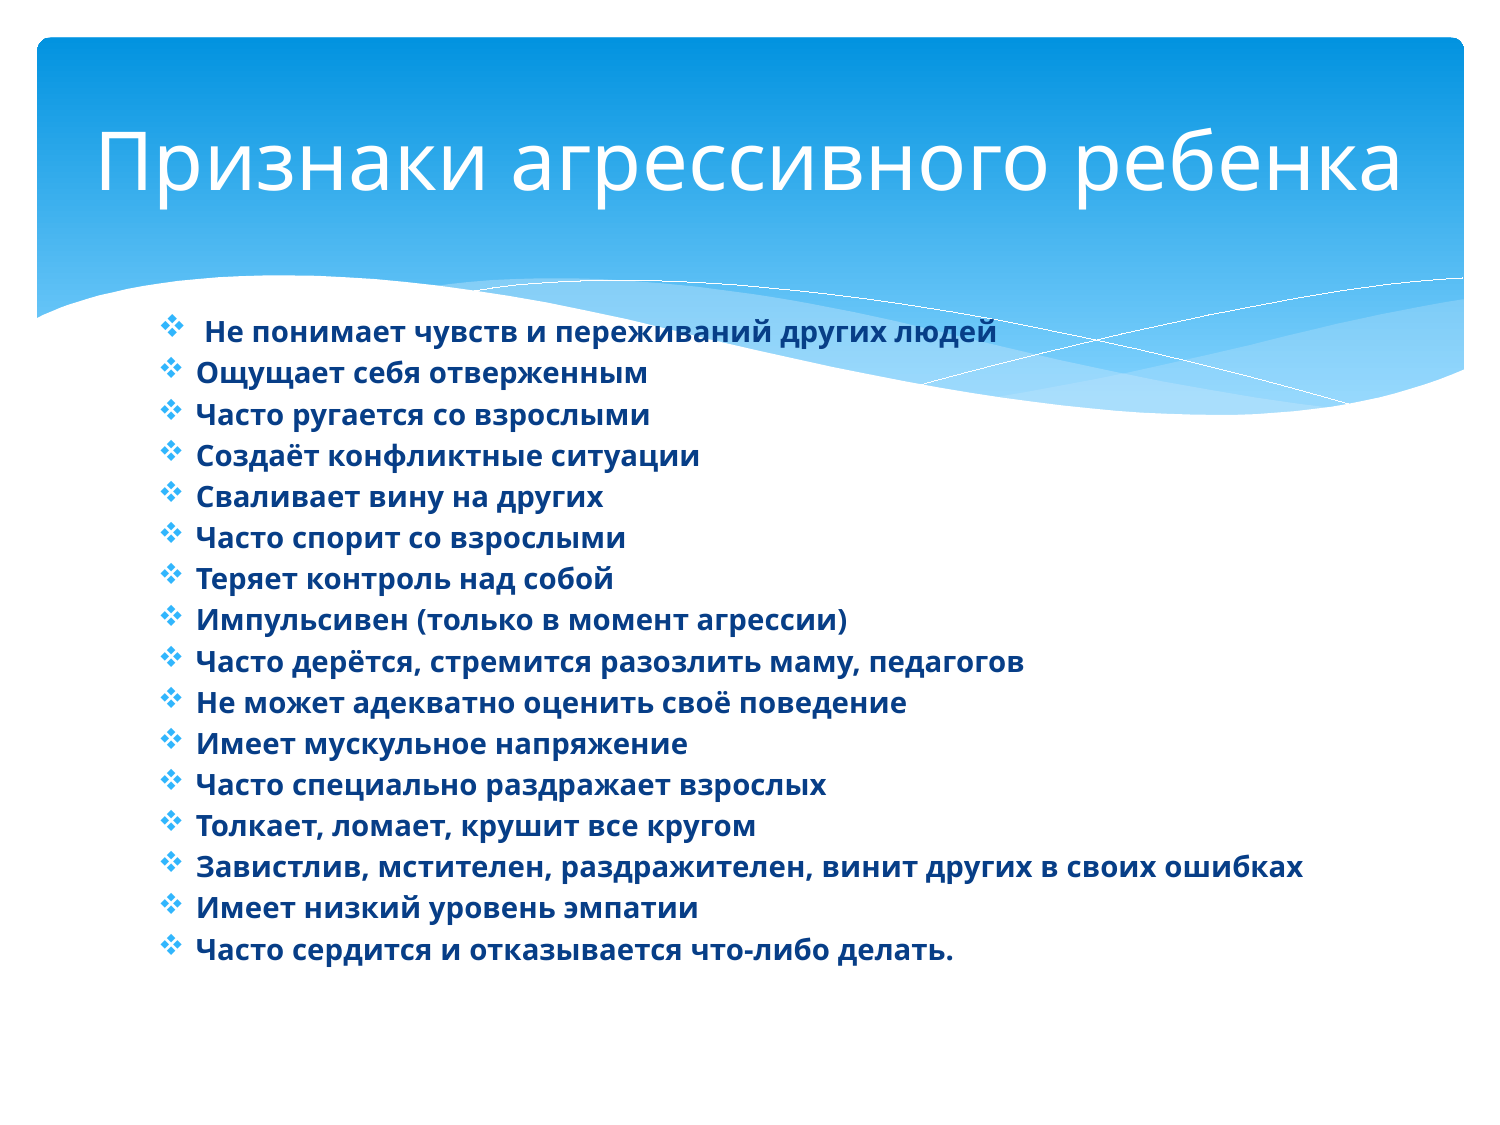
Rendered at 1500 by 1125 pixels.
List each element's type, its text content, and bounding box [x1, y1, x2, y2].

title Признаки агрессивного ребенка [75, 55, 1425, 261]
list Не понимает чувств и переживаний других людей Ощущает себя отверженным Часто ругается со взрослыми Создаёт конфликтные ситуации Сваливает вину на других Часто спорит со взрослыми Теряет контроль над собой Импульсивен (только в момент агрессии) Часто дерётся, стремится разозлить маму, педагогов Не может адекватно оценить своё поведение Имеет мускульное напряжение Часто специально раздражает взрослых Толкает, ломает, крушит все кругом Завистлив, мстителен, раздражителен, винит других в своих ошибках Имеет низкий уровень эмпатии Часто сердится и отказывается что-либо делать. [143, 302, 1329, 1005]
